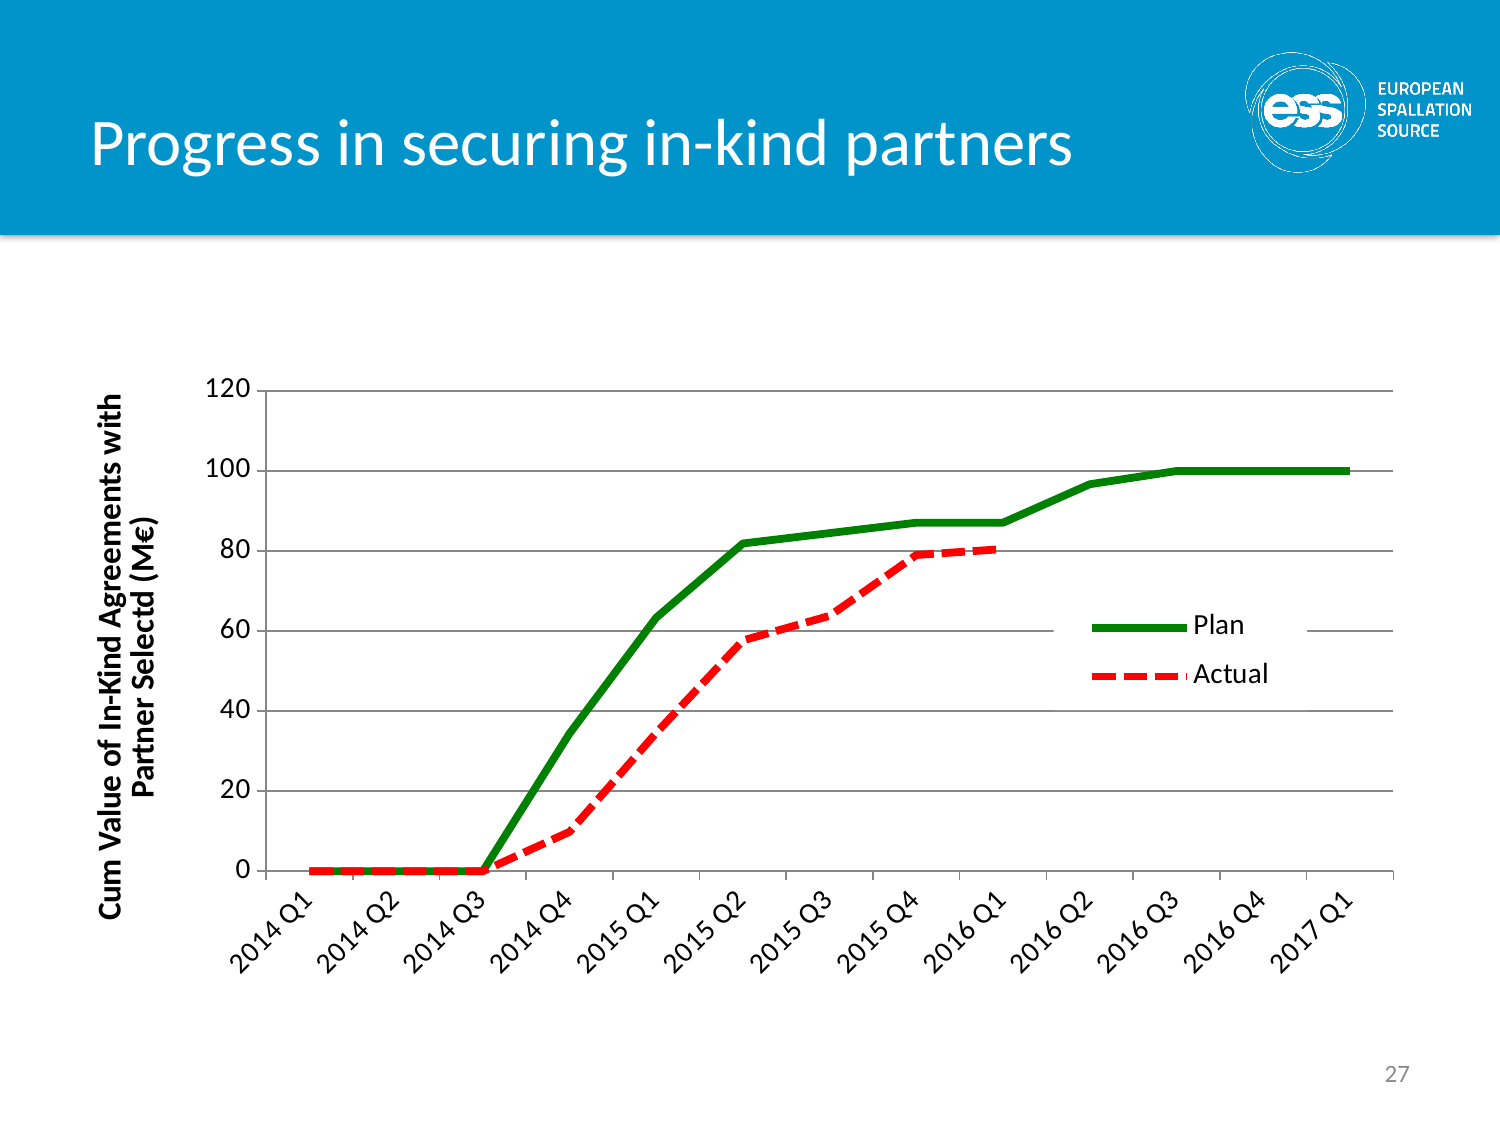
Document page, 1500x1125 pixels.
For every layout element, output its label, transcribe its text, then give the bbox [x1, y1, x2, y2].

picture [1443, 86, 1450, 93]
picture [1432, 125, 1438, 136]
picture [1418, 104, 1423, 115]
picture [1422, 125, 1428, 134]
picture [1398, 109, 1406, 115]
picture [1454, 83, 1458, 94]
picture [1389, 104, 1393, 115]
picture [1400, 83, 1407, 94]
picture [1379, 83, 1385, 94]
slide_number 27 [1074, 1042, 1425, 1103]
picture [1264, 94, 1342, 127]
picture [1423, 83, 1430, 94]
title Progress in securing in-kind partners [75, 45, 1247, 233]
picture [1409, 104, 1415, 115]
chart [64, 349, 1451, 1033]
picture [1436, 104, 1444, 115]
